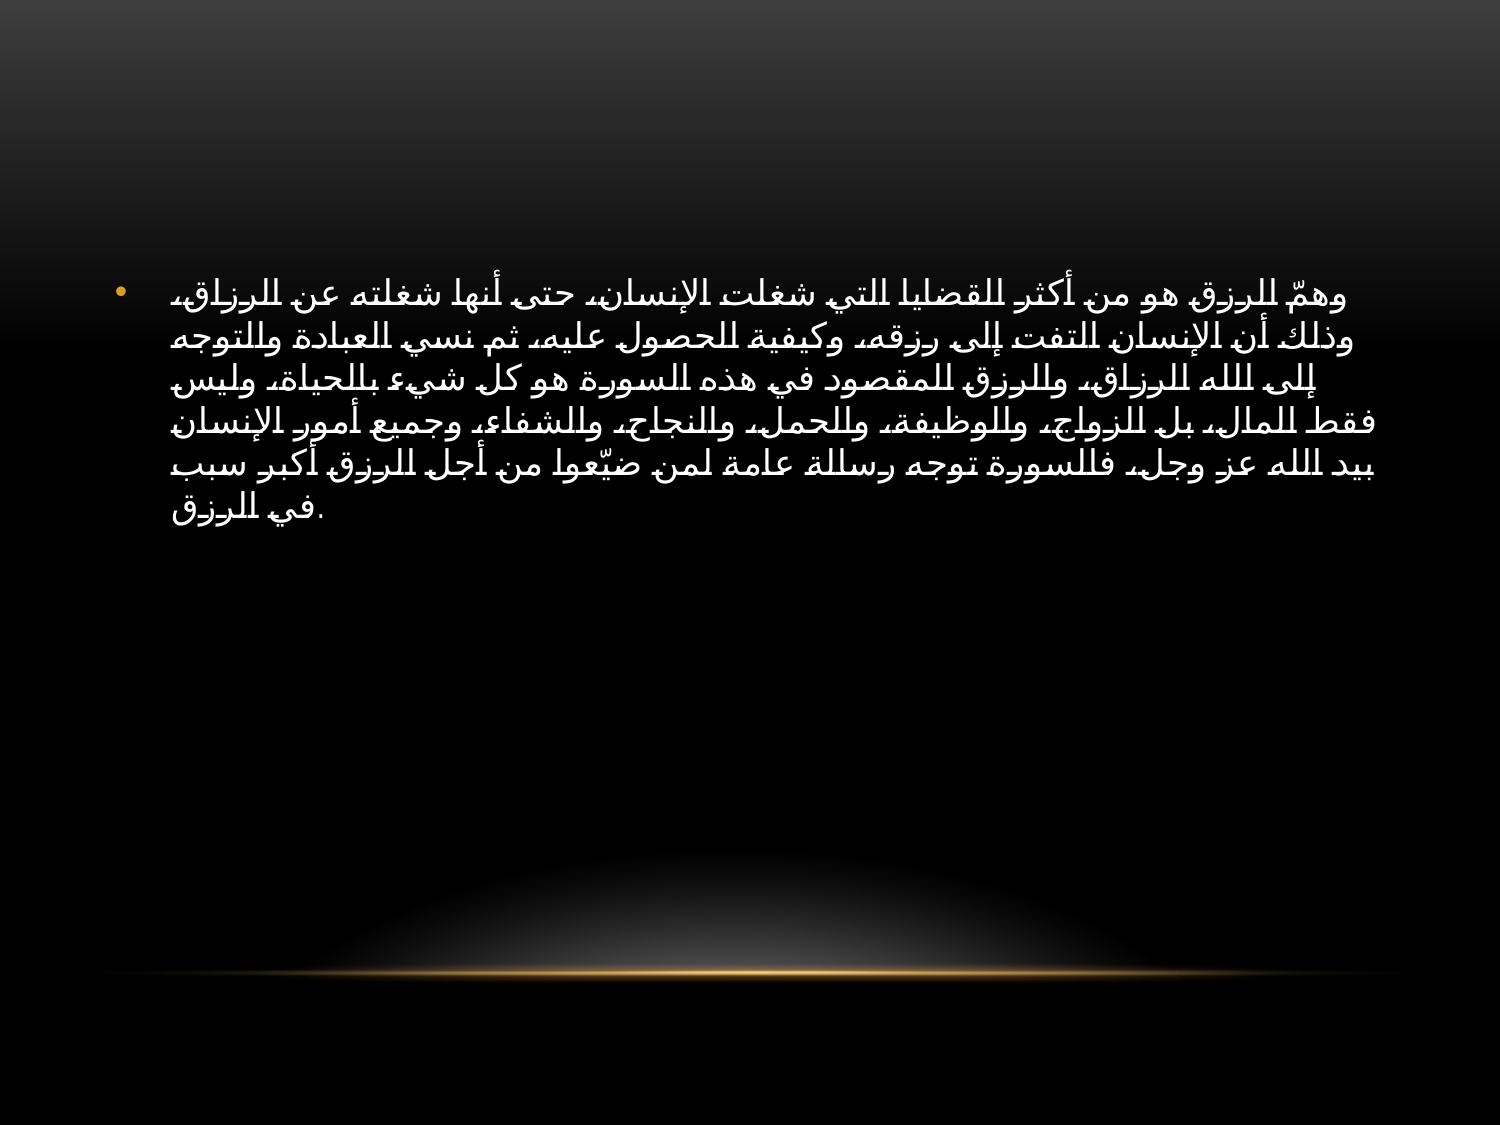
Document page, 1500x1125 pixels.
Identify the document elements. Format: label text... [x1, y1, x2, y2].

picture [0, 0, 1500, 1125]
list وهمّ الرزق هو من أكثر القضايا التي شغلت الإنسان، حتى أنها شغلته عن الرزاق، وذلك أن الإنسان التفت إلى رزقه، وكيفية الحصول عليه، ثم نسي العبادة والتوجه إلى الله الرزاق، والرزق المقصود في هذه السورة هو كل شيء بالحياة، وليس فقط المال، بل الزواج، والوظيفة، والحمل، والنجاح، والشفاء، وجميع أمور الإنسان بيد الله عز وجل، فالسورة توجه رسالة عامة لمن ضيّعوا من أجل الرزق أكبر سبب في الرزق. [99, 262, 1400, 938]
